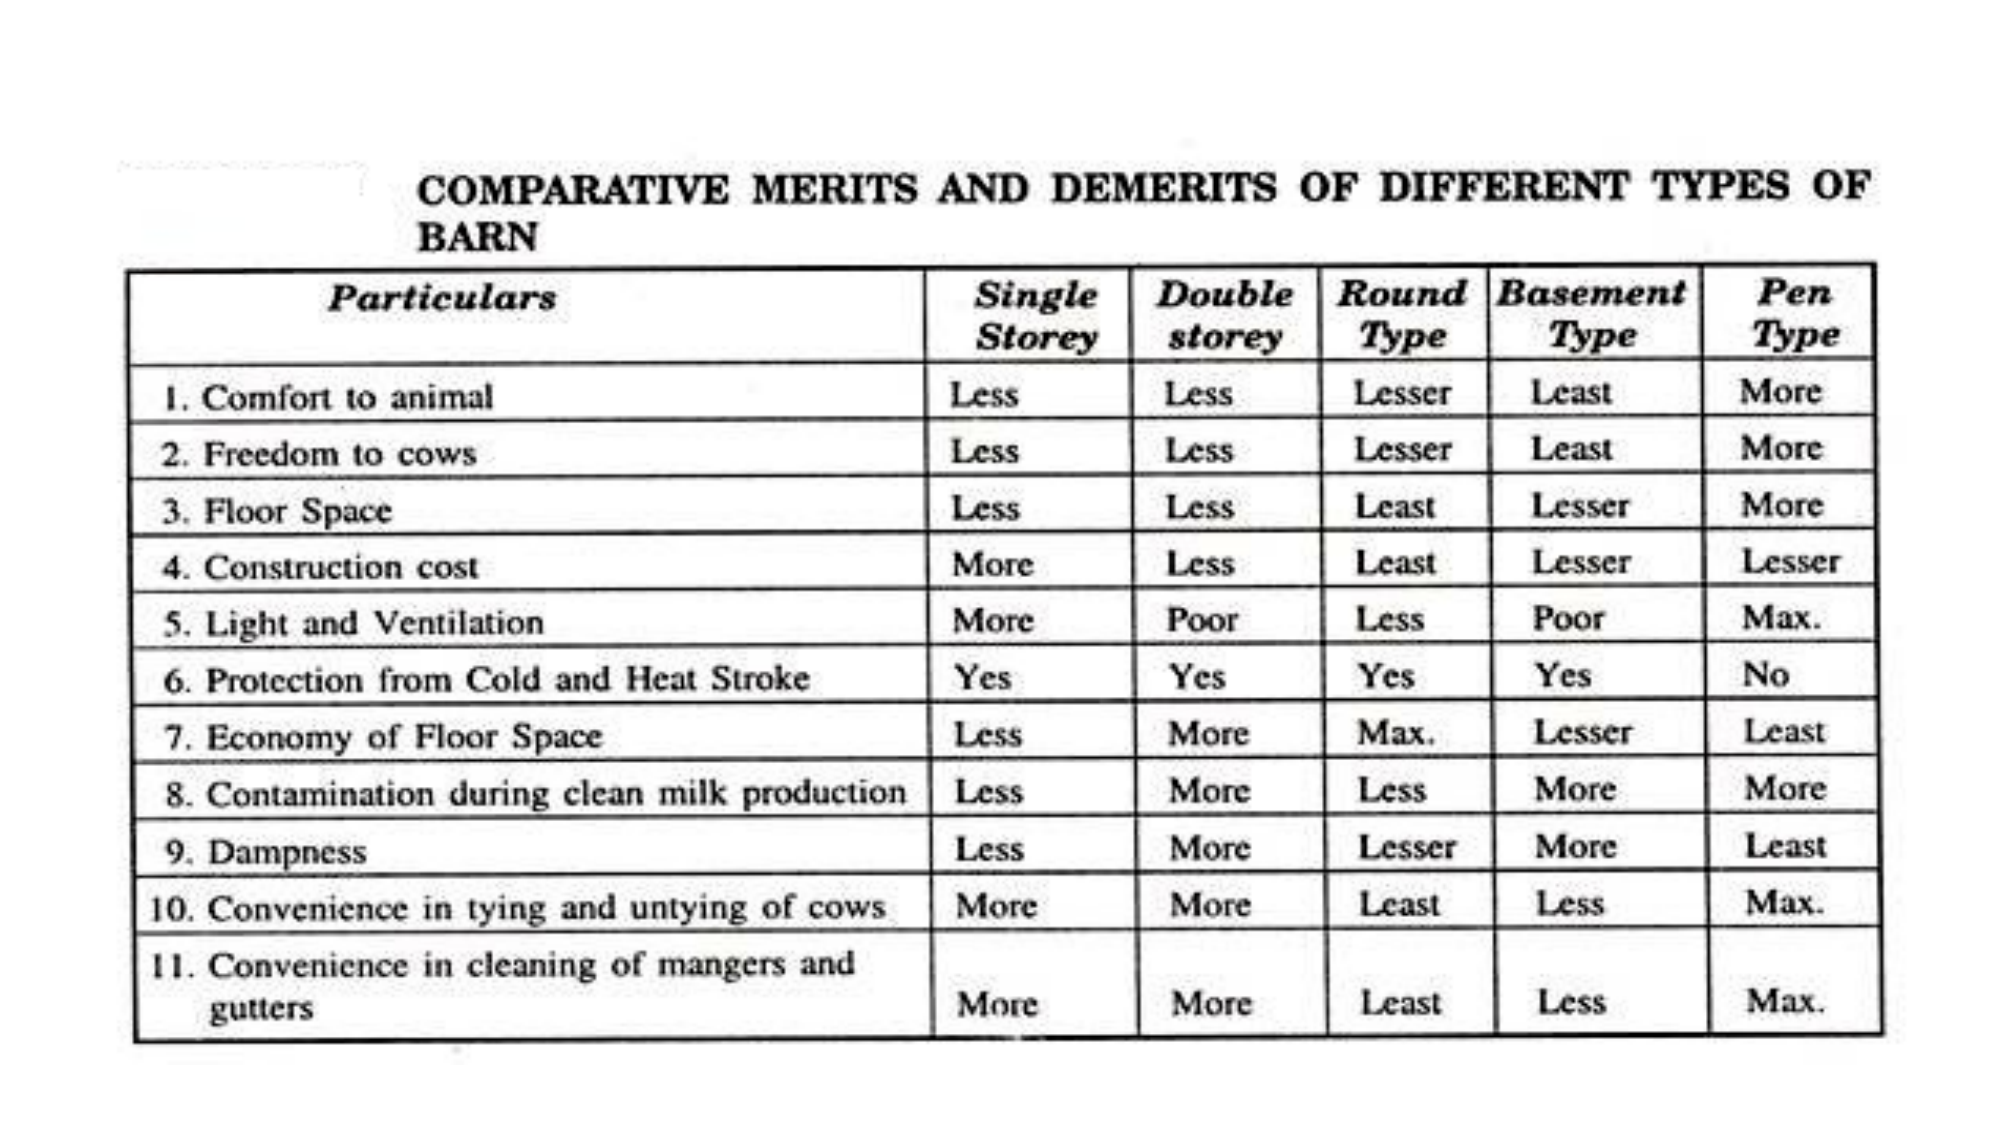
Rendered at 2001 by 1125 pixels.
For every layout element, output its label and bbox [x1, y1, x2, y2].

list [87, 0, 1916, 1065]
